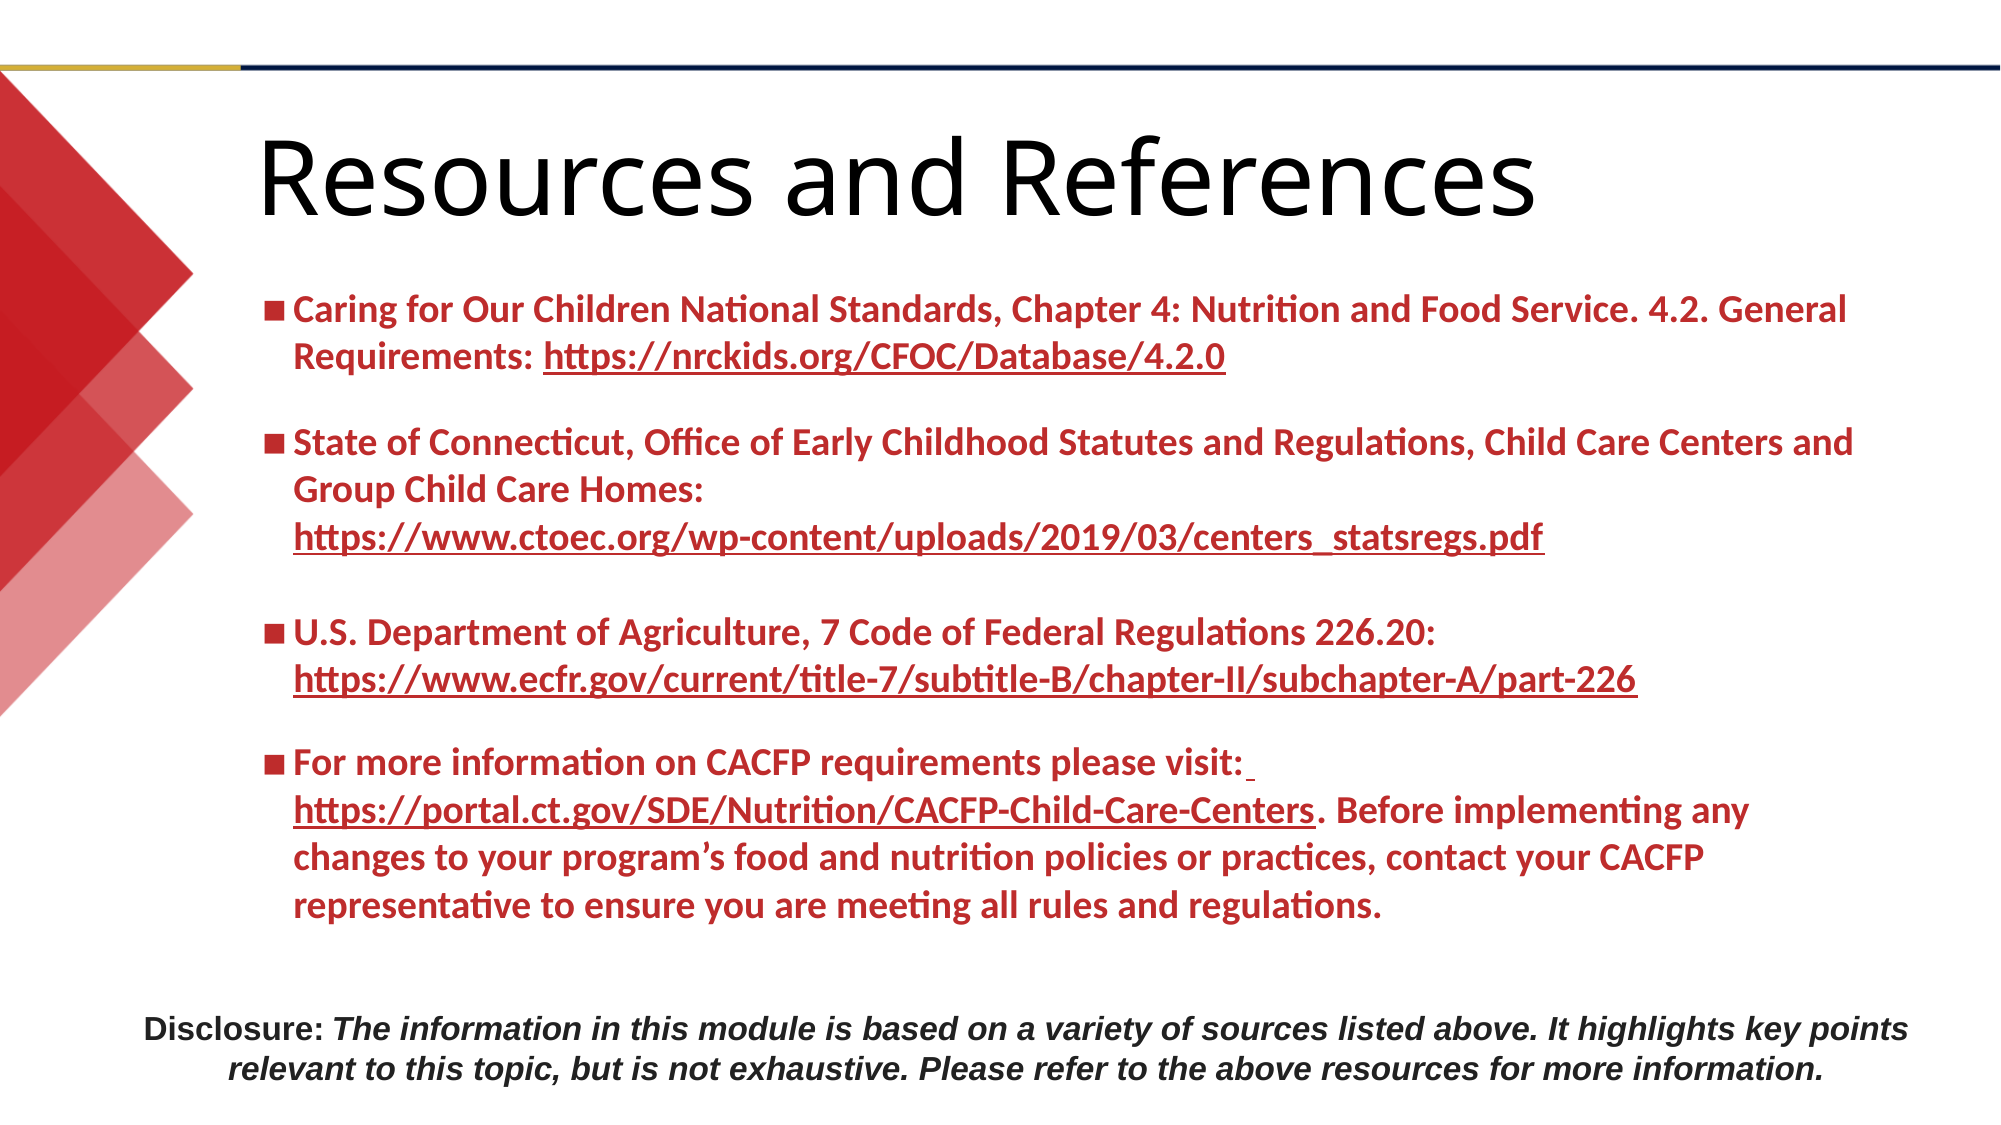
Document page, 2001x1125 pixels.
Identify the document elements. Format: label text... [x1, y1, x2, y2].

text_box Disclosure: The information in this module is based on a variety of sources listed above. It highlights key points relevant to this topic, but is not exhaustive. Please refer to the above resources for more information. [102, 992, 1953, 1102]
picture [0, 0, 2001, 1125]
list Resources and References [240, 103, 1625, 275]
list Caring for Our Children National Standards, Chapter 4: Nutrition and Food Service. 4.2. General Requirements: https://nrckids.org/CFOC/Database/4.2.0 State of Connecticut, Office of Early Childhood Statutes and Regulations, Child Care Centers and Group Child Care Homes: https://www.ctoec.org/wp-content/uploads/2019/03/centers_statsregs.pdf U.S. Department of Agriculture, 7 Code of Federal Regulations 226.20: https://www.ecfr.gov/current/title-7/subtitle-B/chapter-II/subchapter-A/part-226 For more information on CACFP requirements please visit: https://portal.ct.gov/SDE/Nutrition/CACFP-Child-Care-Centers. Before implementing any changes to your program’s food and nutrition policies or practices, contact your CACFP representative to ensure you are meeting all rules and regulations. [240, 275, 1883, 952]
